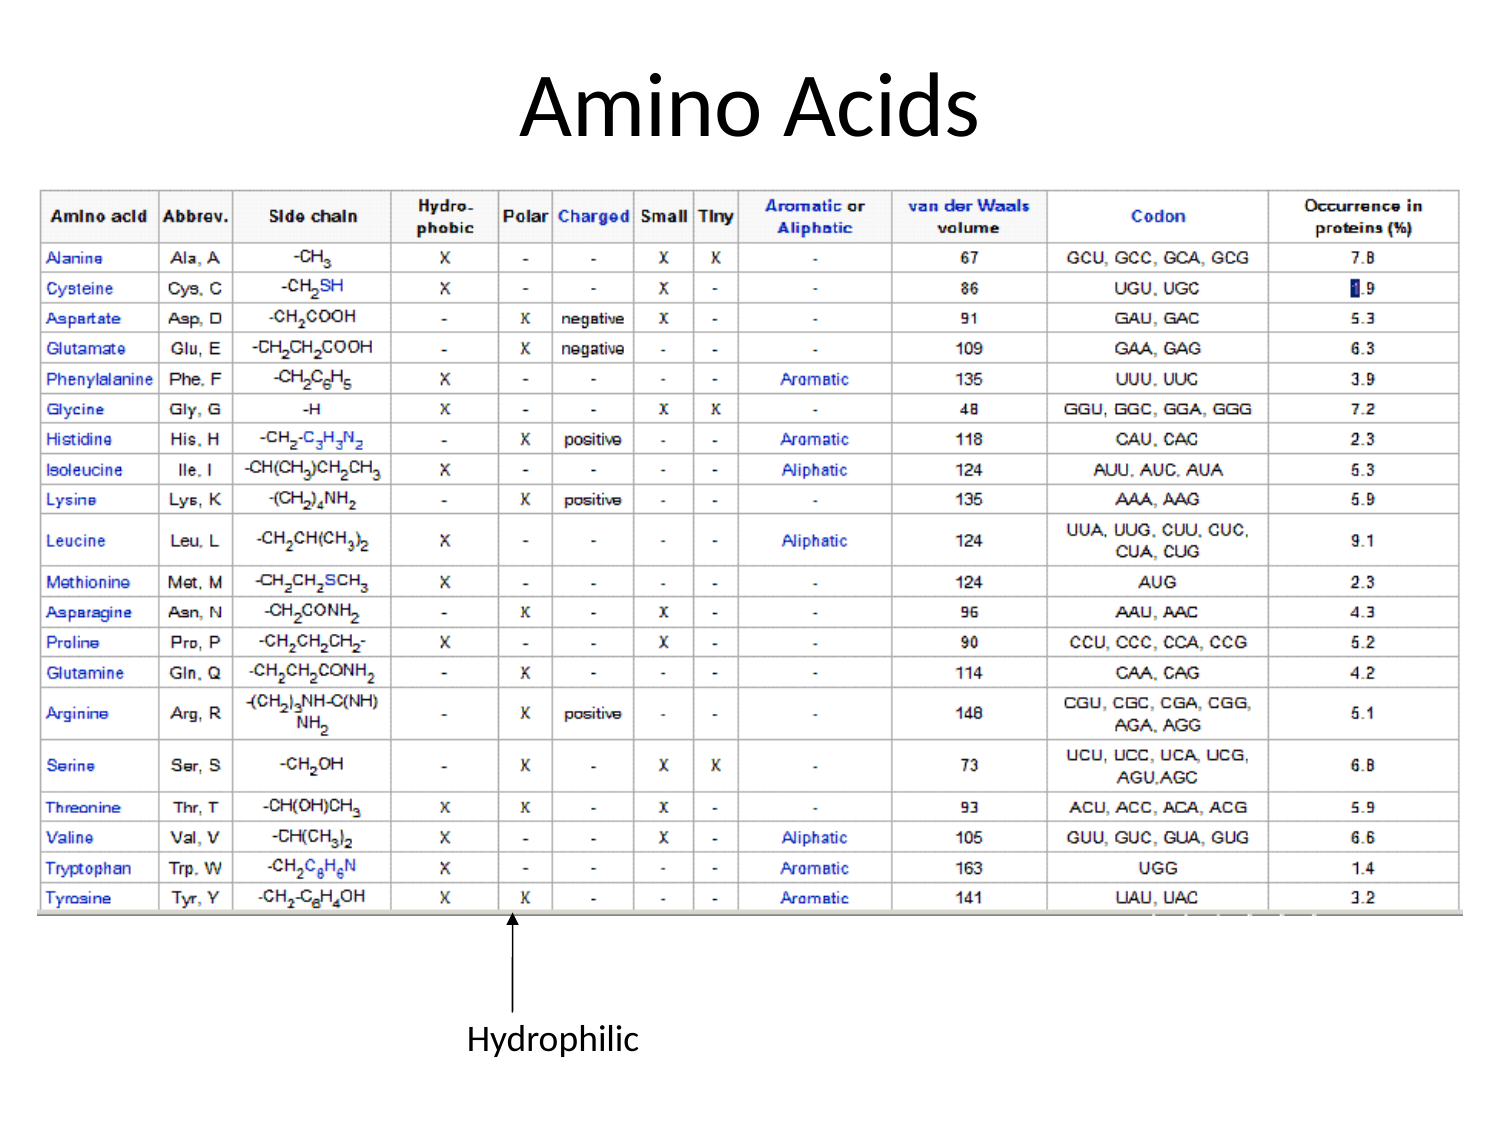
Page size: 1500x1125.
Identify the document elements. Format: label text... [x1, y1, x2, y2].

title Amino Acids [112, 12, 1388, 185]
text_box Hydrophilic [452, 1006, 655, 1066]
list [37, 187, 1463, 916]
